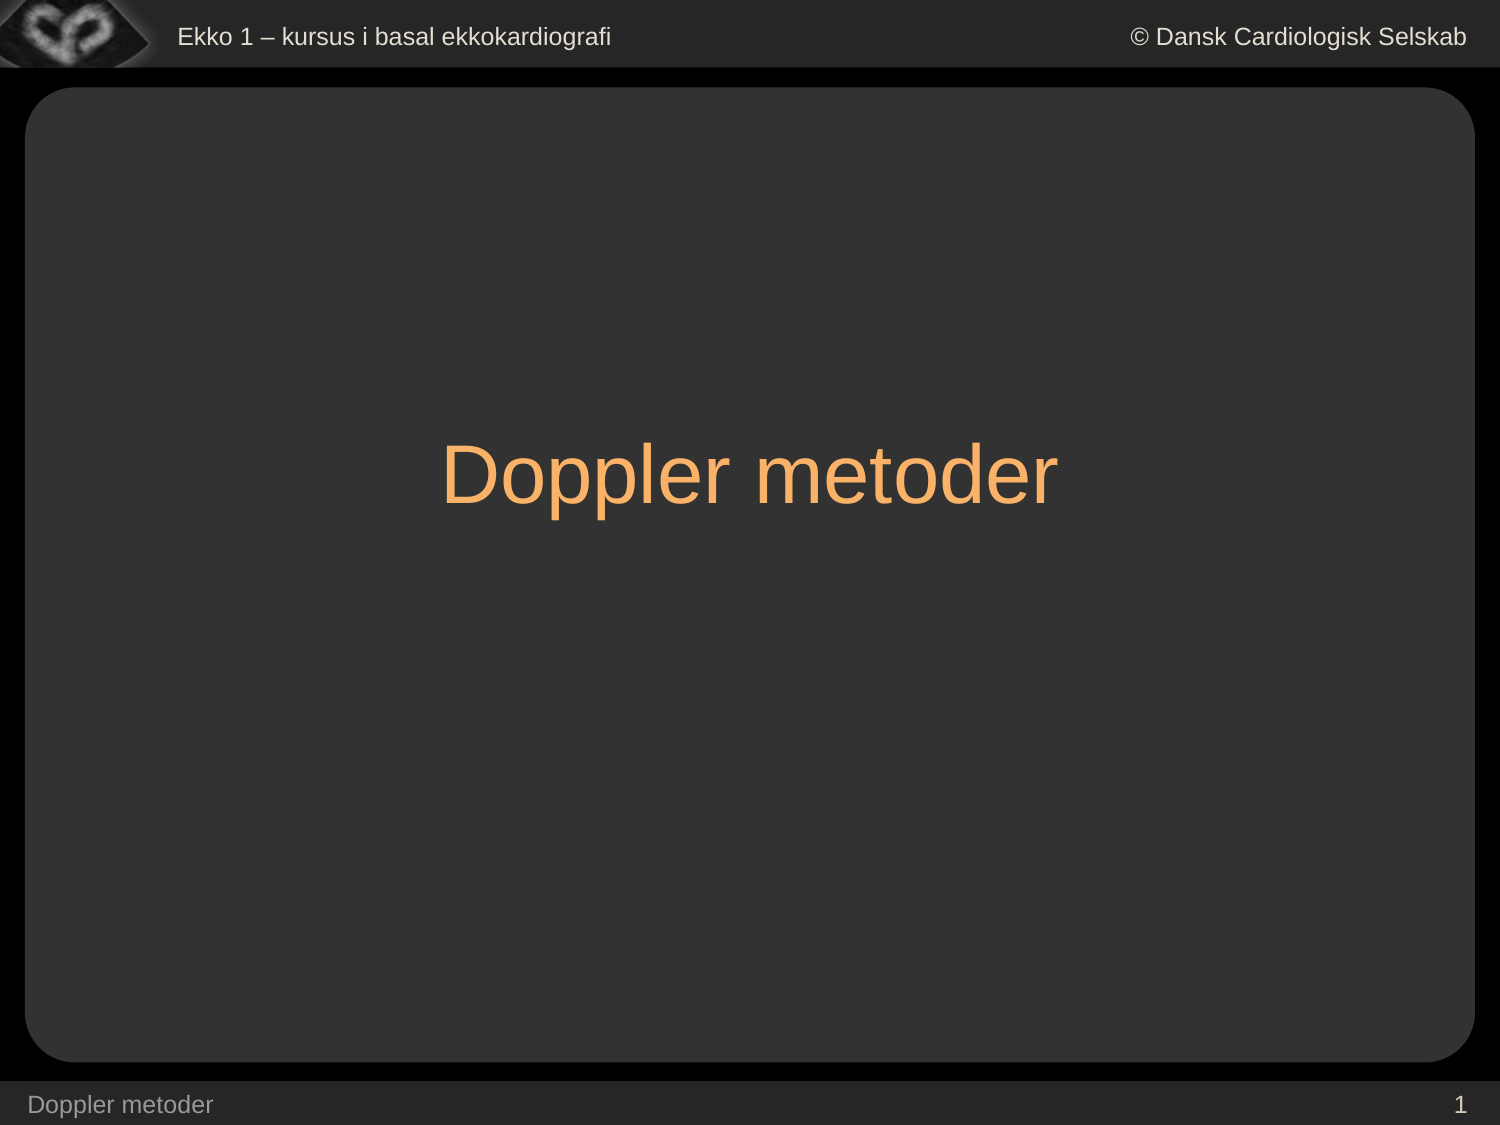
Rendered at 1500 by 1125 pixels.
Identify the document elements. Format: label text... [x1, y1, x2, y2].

footer Doppler metoder [12, 1081, 488, 1119]
title Doppler metoder [112, 349, 1388, 591]
slide_number 1 [1132, 1081, 1483, 1119]
picture [0, 0, 185, 68]
